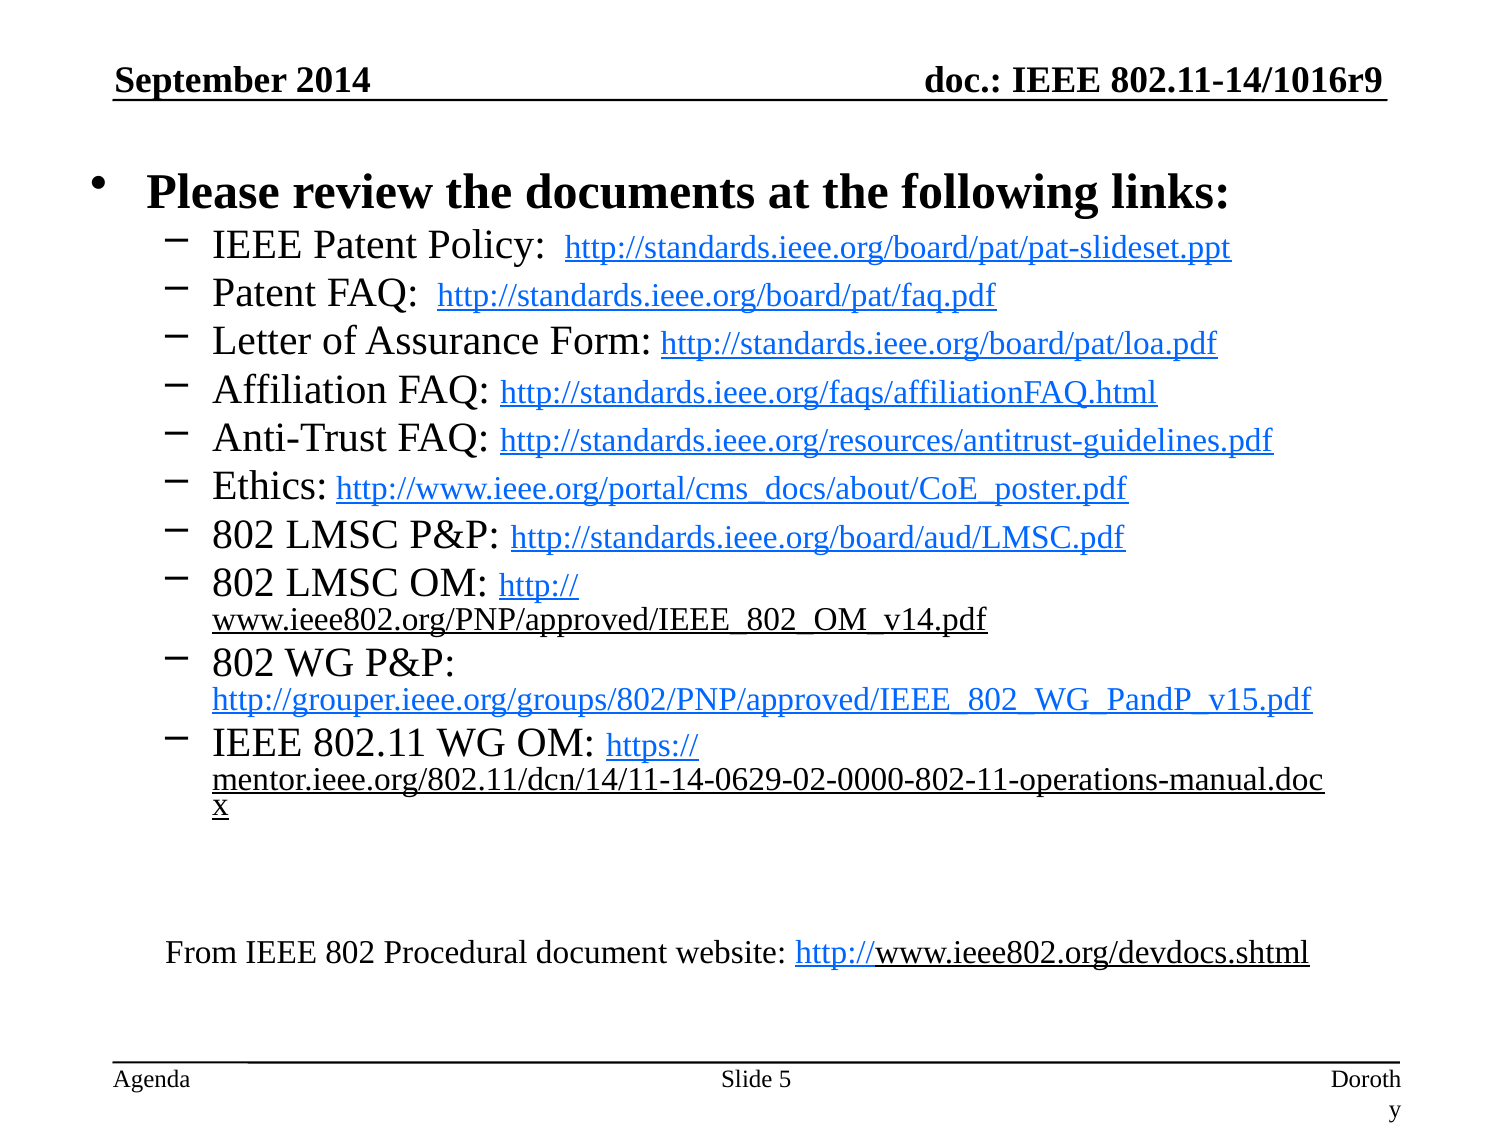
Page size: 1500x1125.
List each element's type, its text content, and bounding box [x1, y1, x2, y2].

list Please review the documents at the following links: IEEE Patent Policy: http://standards.ieee.org/board/pat/pat-slideset.ppt Patent FAQ: http://standards.ieee.org/board/pat/faq.pdf Letter of Assurance Form: http://standards.ieee.org/board/pat/loa.pdf Affiliation FAQ: http://standards.ieee.org/faqs/affiliationFAQ.html Anti-Trust FAQ: http://standards.ieee.org/resources/antitrust-guidelines.pdf Ethics: http://www.ieee.org/portal/cms_docs/about/CoE_poster.pdf 802 LMSC P&P: http://standards.ieee.org/board/aud/LMSC.pdf 802 LMSC OM: http://www.ieee802.org/PNP/approved/IEEE_802_OM_v14.pdf 802 WG P&P: http://grouper.ieee.org/groups/802/PNP/approved/IEEE_802_WG_PandP_v15.pdf IEEE 802.11 WG OM: https://mentor.ieee.org/802.11/dcn/14/11-14-0629-02-0000-802-11-operations-manual.docx From IEEE 802 Procedural document website: http://www.ieee802.org/devdocs.shtml [75, 162, 1350, 1038]
slide_number Slide 5 [712, 1062, 800, 1093]
footer Dorothy Stanley, Aruba Networks [1325, 1062, 1402, 1093]
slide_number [114, 54, 425, 100]
